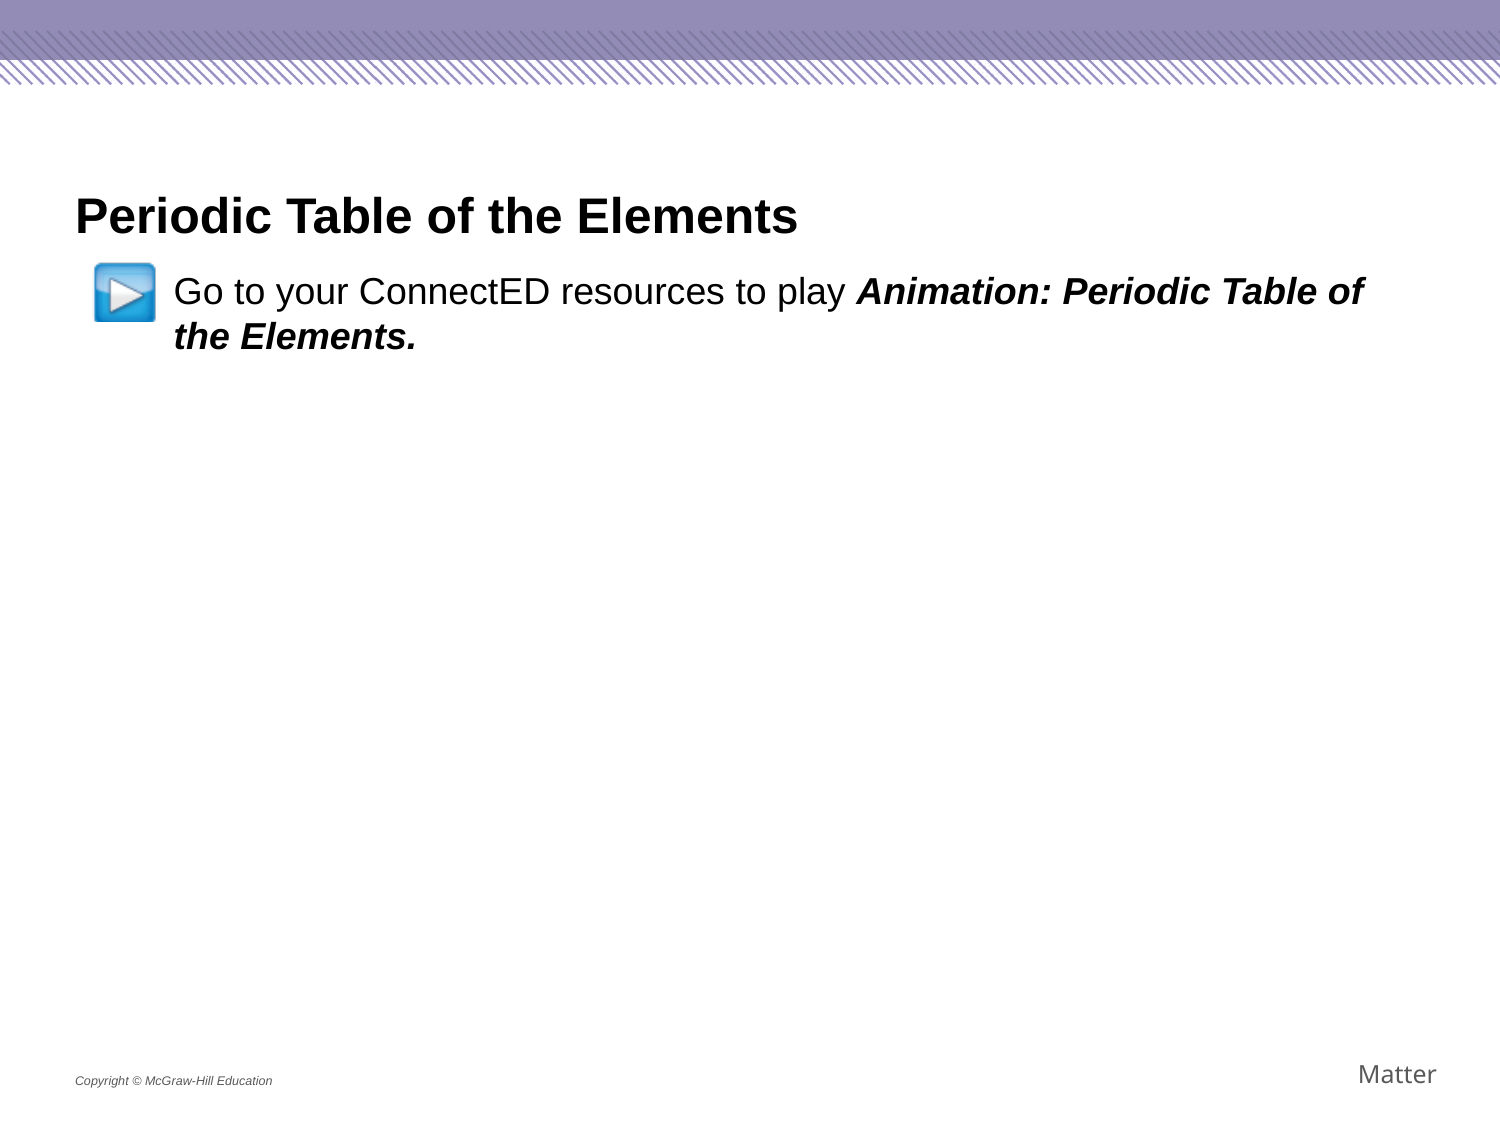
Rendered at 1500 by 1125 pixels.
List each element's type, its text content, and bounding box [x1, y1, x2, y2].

text_box Matter [75, 1043, 1437, 1089]
picture [80, 250, 169, 322]
text_box Periodic Table of the Elements [73, 181, 1427, 871]
picture [0, 0, 1500, 86]
text_box Go to your ConnectED resources to play Animation: Periodic Table of the Elements. [159, 259, 1410, 365]
